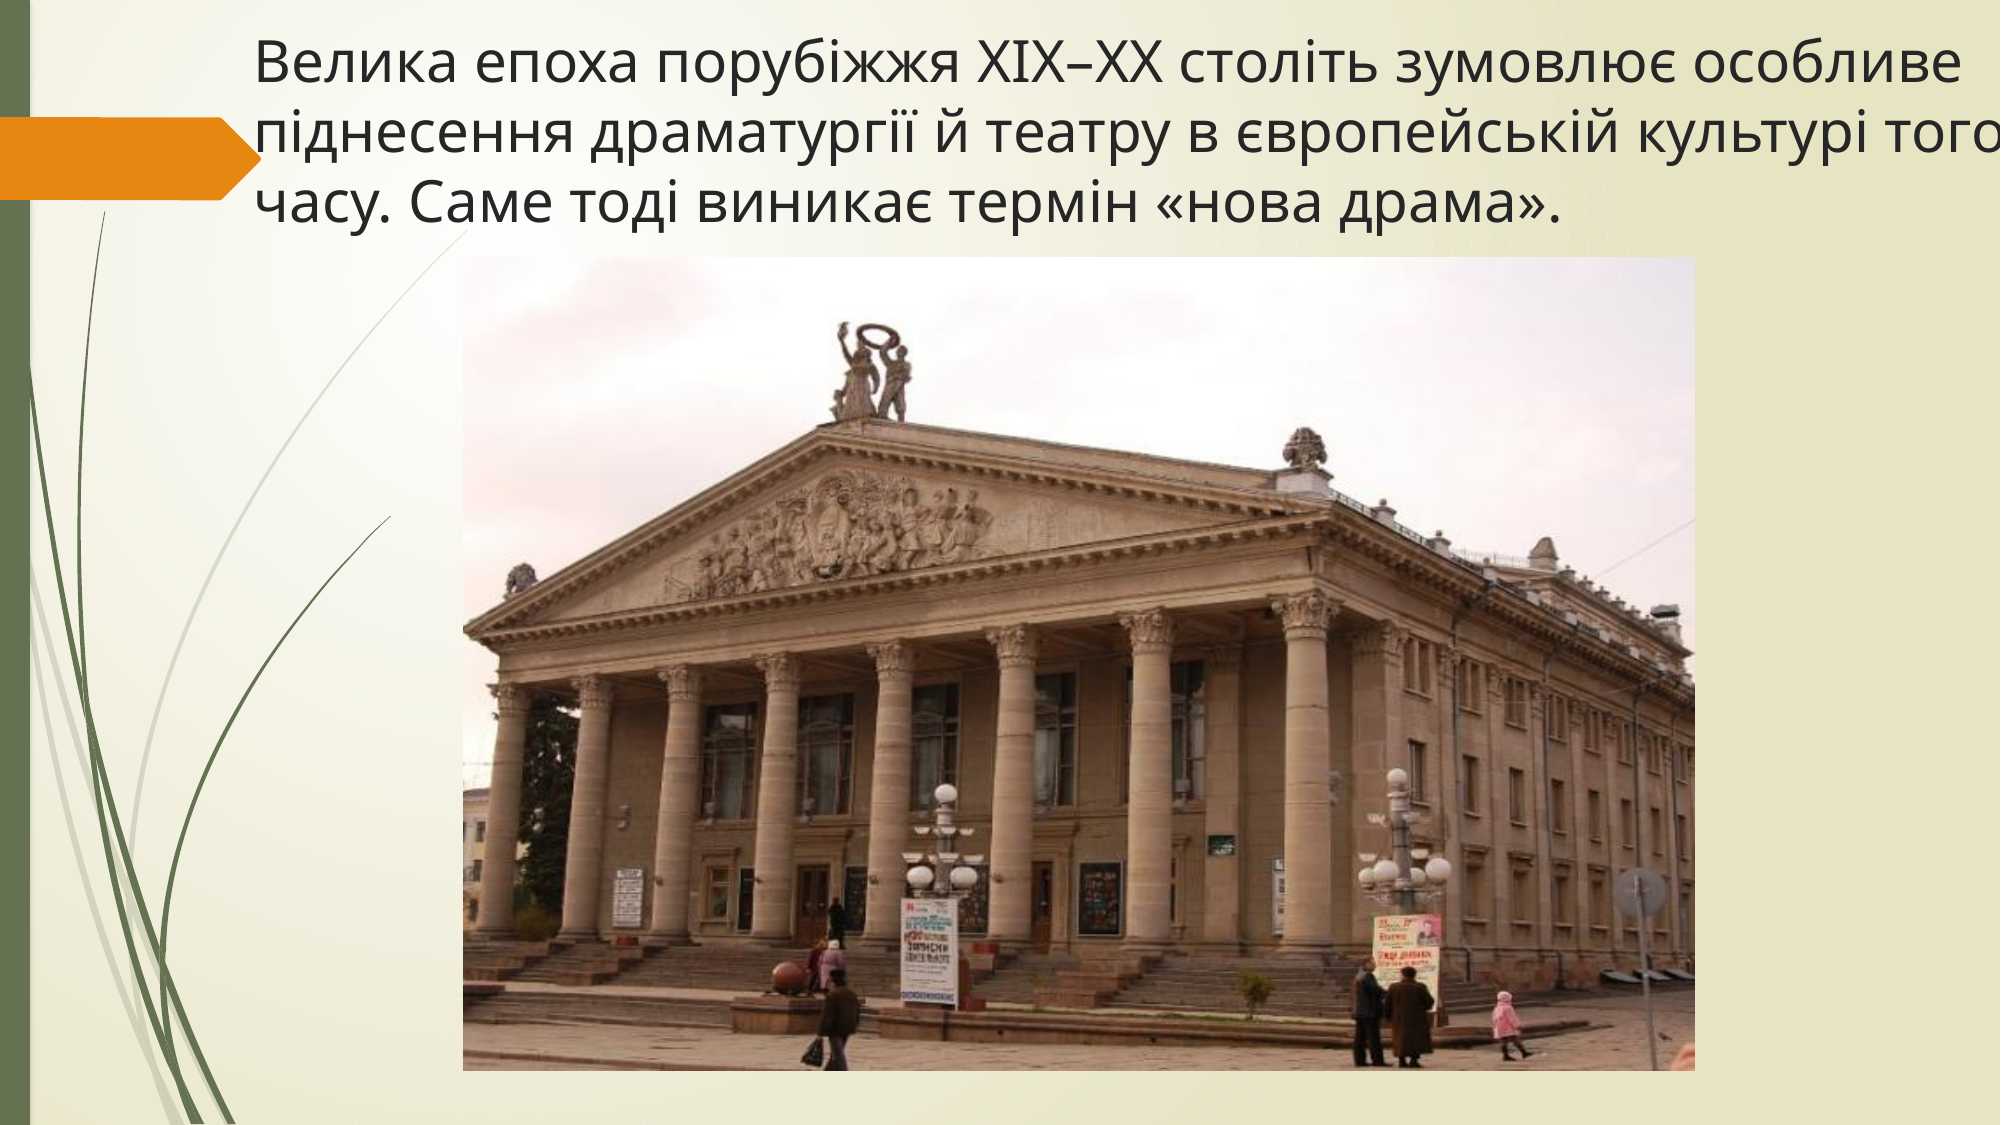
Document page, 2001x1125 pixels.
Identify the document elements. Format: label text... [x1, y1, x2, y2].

picture [463, 257, 1695, 1072]
title Велика епоха порубіжжя ХІХ–ХХ століть зумовлює особливе піднесення драматургії й театру в європейській культурі того часу. Саме тоді виникає термін «нова драма». [238, 16, 2000, 313]
